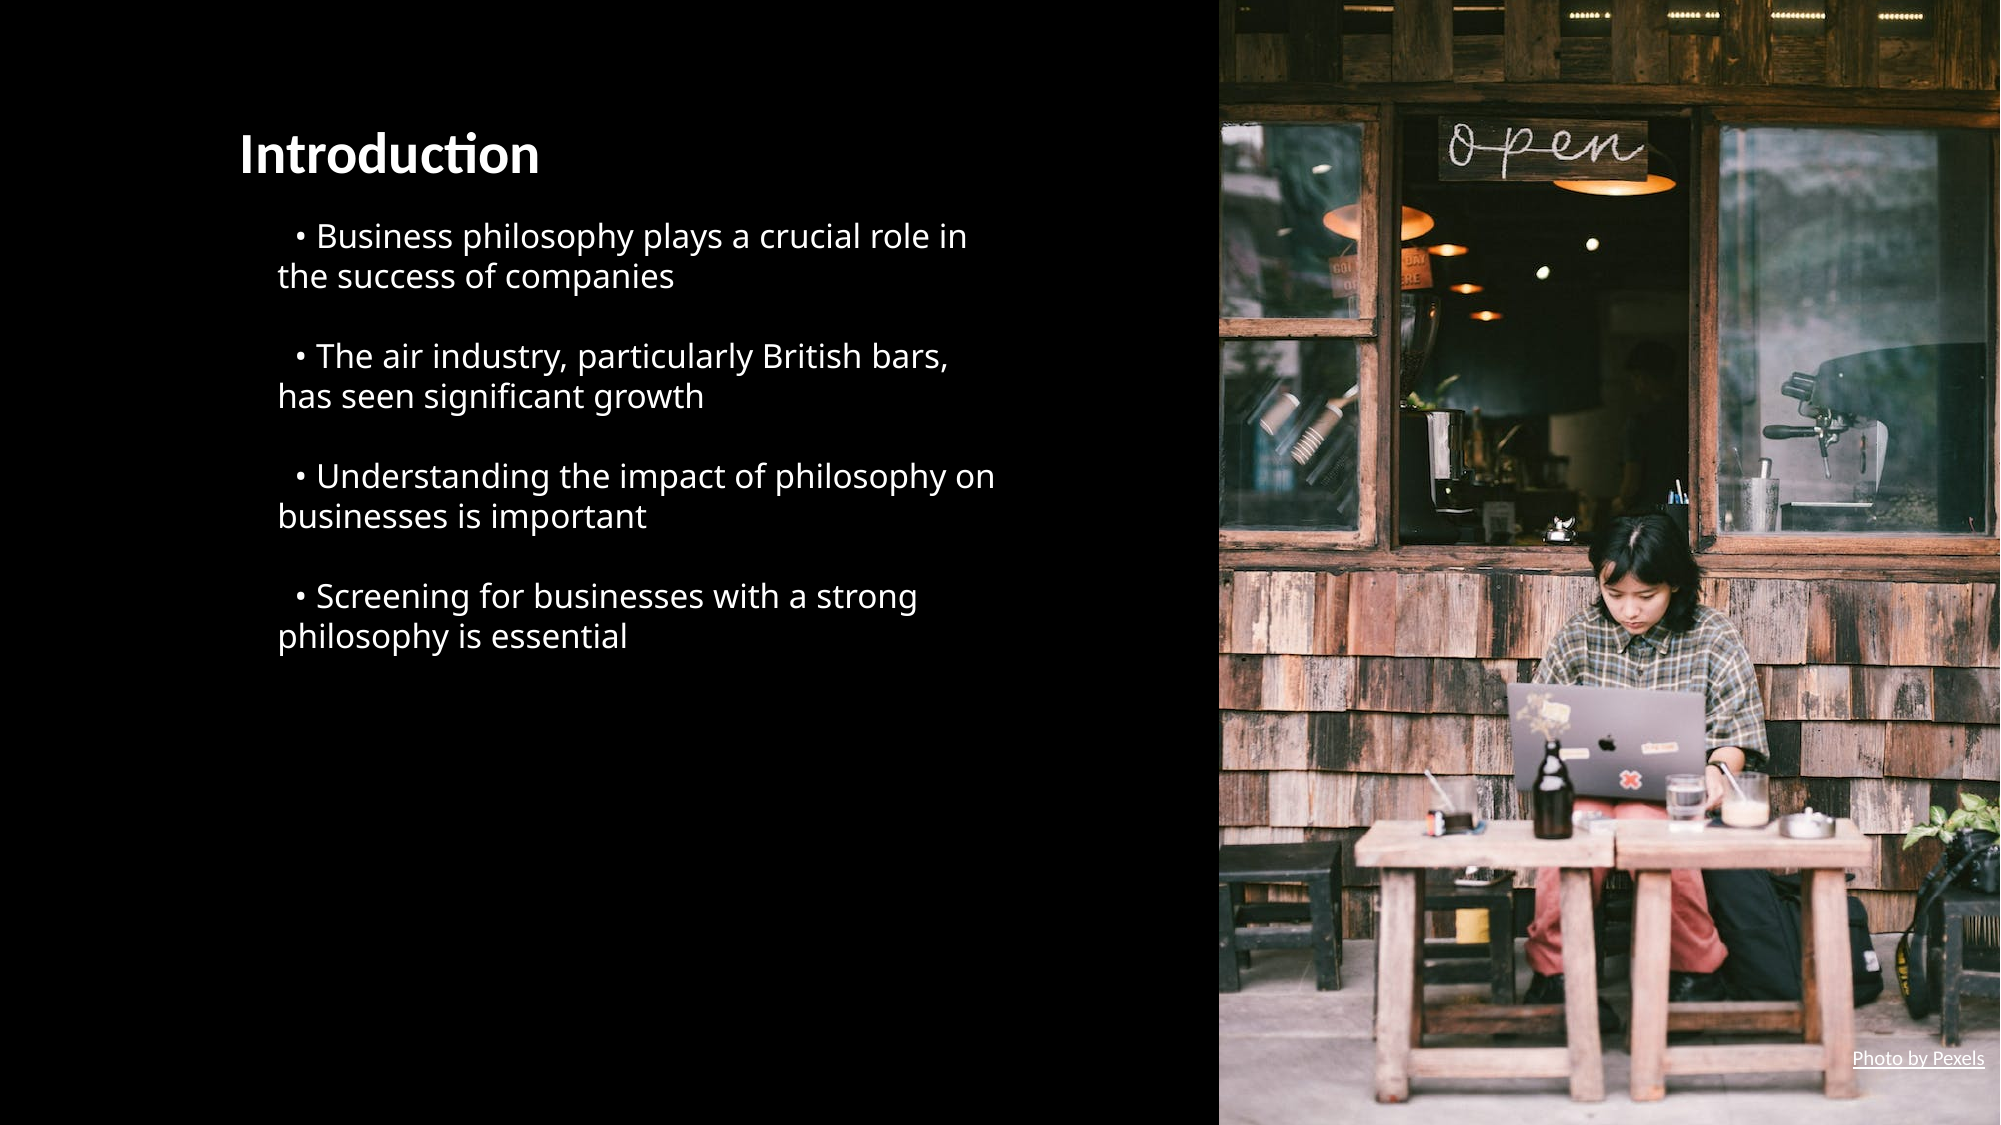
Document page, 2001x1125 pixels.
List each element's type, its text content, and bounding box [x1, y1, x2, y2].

text_box Introduction [225, 112, 1219, 188]
text_box • Understanding the impact of philosophy on businesses is important [262, 457, 1013, 533]
picture [1219, 0, 2000, 1125]
text_box • The air industry, particularly British bars, has seen significant growth [262, 337, 1013, 413]
text_box • Screening for businesses with a strong philosophy is essential [262, 577, 1013, 653]
text_box • Business philosophy plays a crucial role in the success of companies [262, 217, 1013, 293]
